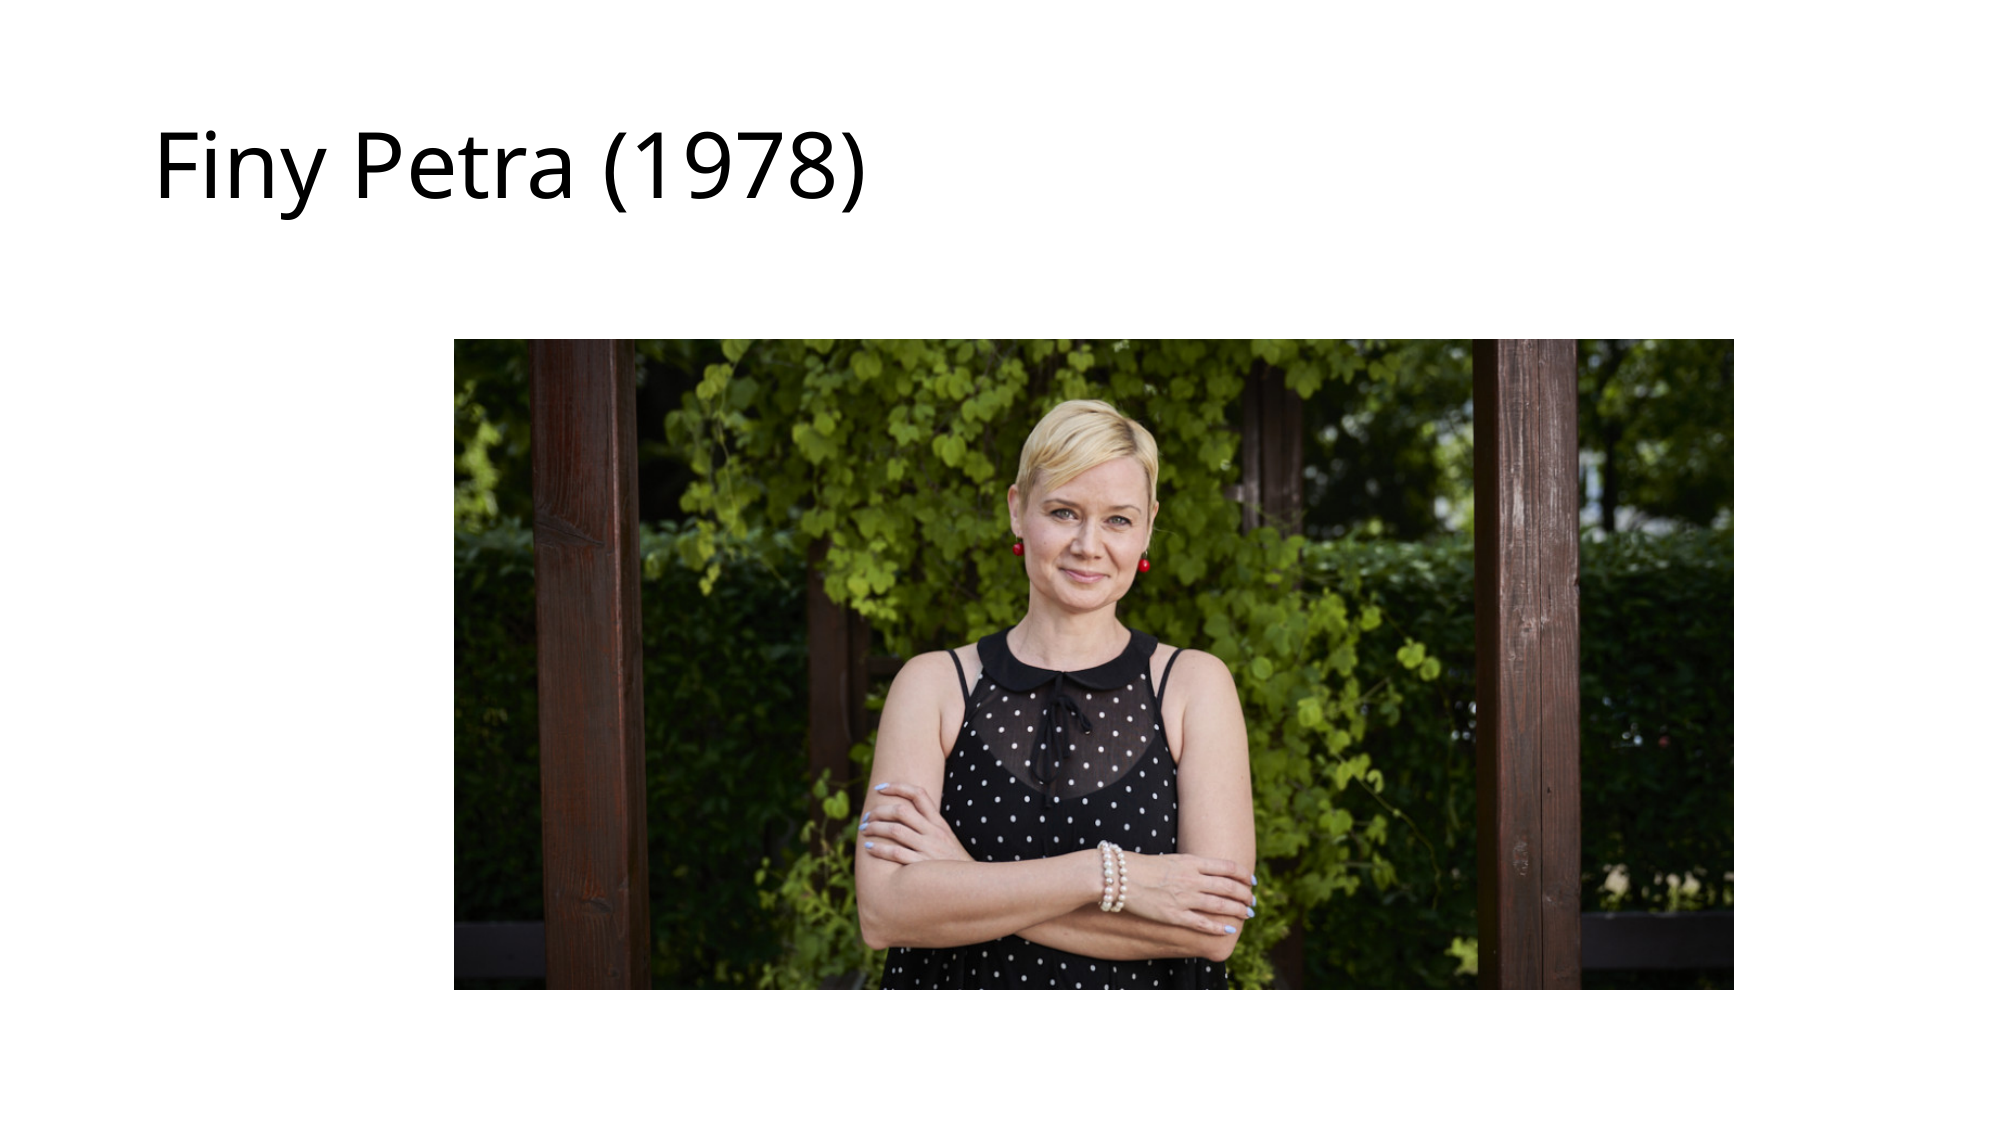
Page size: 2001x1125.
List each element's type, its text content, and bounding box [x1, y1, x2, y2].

title Finy Petra (1978) [137, 59, 1863, 278]
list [454, 339, 1734, 990]
